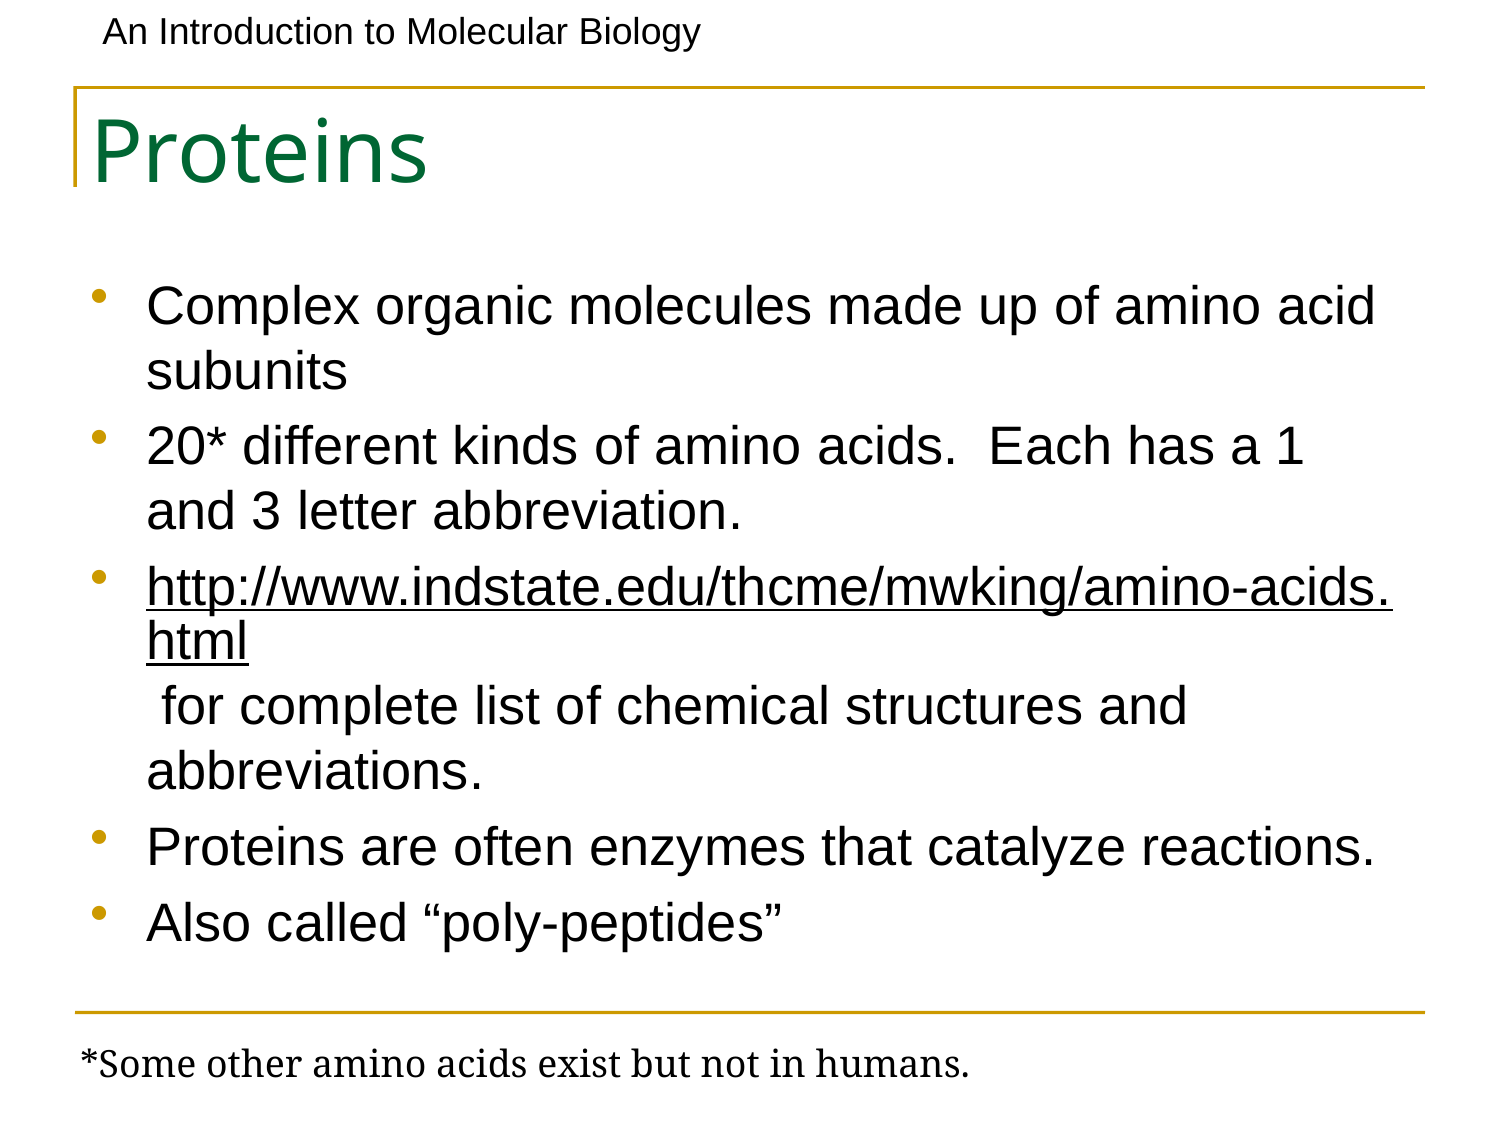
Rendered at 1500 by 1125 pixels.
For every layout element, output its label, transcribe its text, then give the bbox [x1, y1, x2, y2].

title Proteins [74, 87, 1426, 233]
list Complex organic molecules made up of amino acid subunits 20* different kinds of amino acids. Each has a 1 and 3 letter abbreviation. http://www.indstate.edu/thcme/mwking/amino-acids.html for complete list of chemical structures and abbreviations. Proteins are often enzymes that catalyze reactions. Also called “poly-peptides” [74, 262, 1426, 1006]
text_box *Some other amino acids exist but not in humans. [65, 1032, 1006, 1093]
